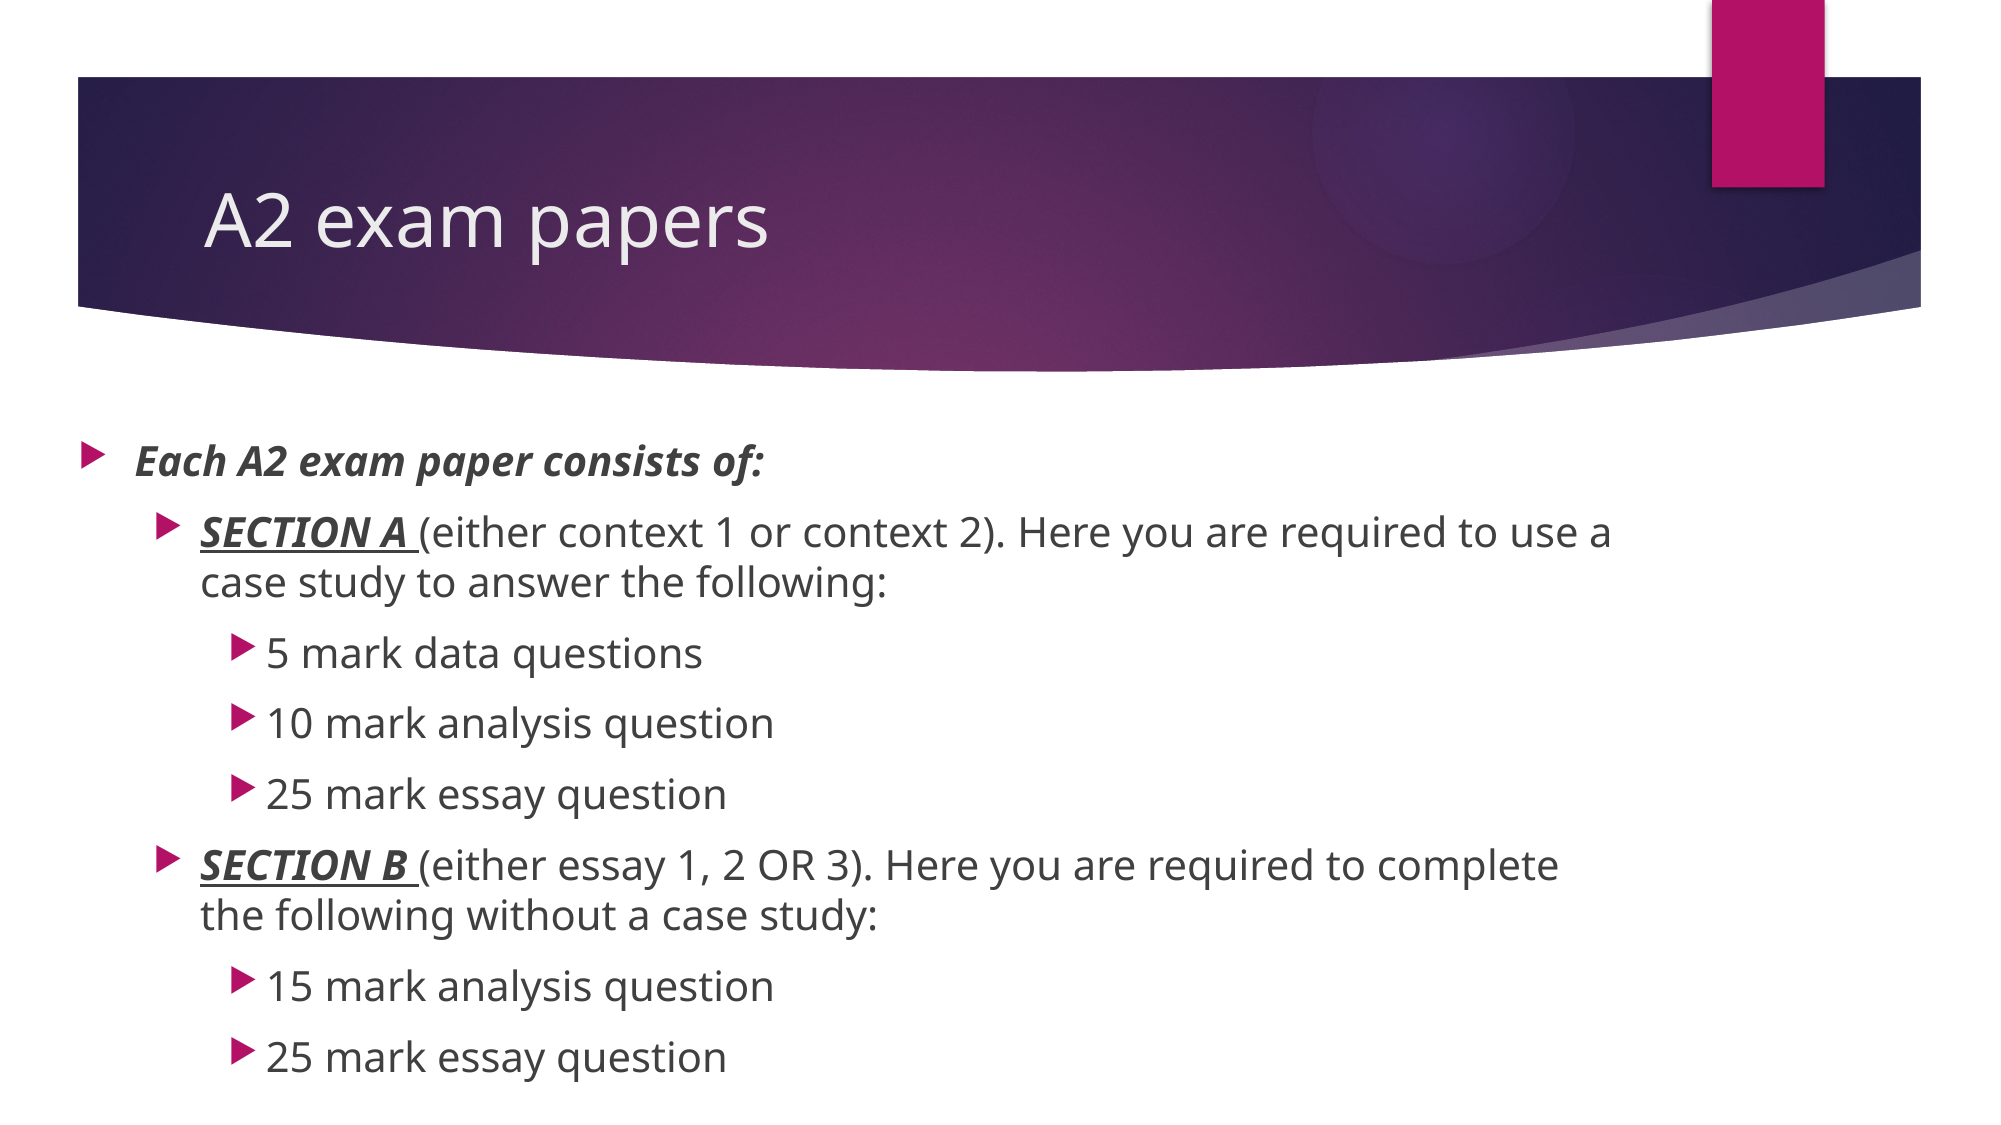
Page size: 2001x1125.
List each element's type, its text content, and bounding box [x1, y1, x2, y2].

list Each A2 exam paper consists of: SECTION A (either context 1 or context 2). Here you are required to use a case study to answer the following: 5 mark data questions 10 mark analysis question 25 mark essay question SECTION B (either essay 1, 2 OR 3). Here you are required to complete the following without a case study: 15 mark analysis question 25 mark essay question [63, 427, 1638, 988]
title A2 exam papers [189, 159, 1627, 276]
